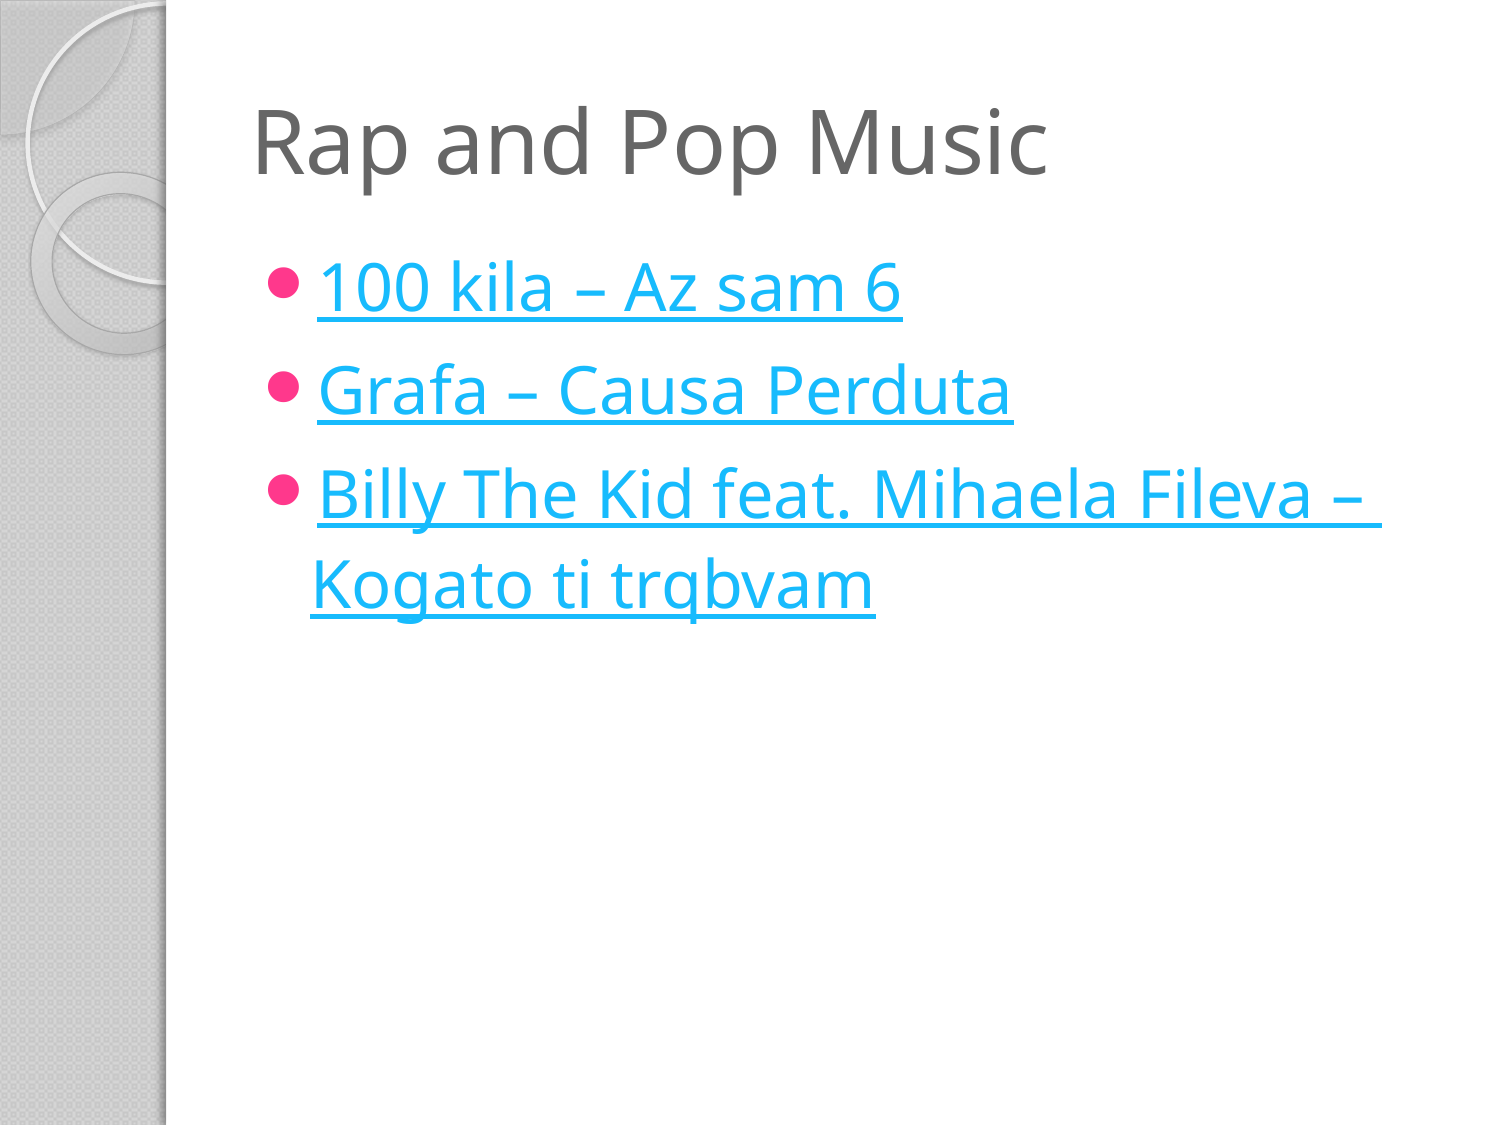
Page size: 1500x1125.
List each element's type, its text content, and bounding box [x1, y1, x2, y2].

title Rap and Pop Music [235, 45, 1466, 233]
list 100 kila – Az sam 6 Grafa – Causa Perduta Billy The Kid feat. Mihaela Fileva – Kogato ti trqbvam [235, 237, 1466, 1025]
